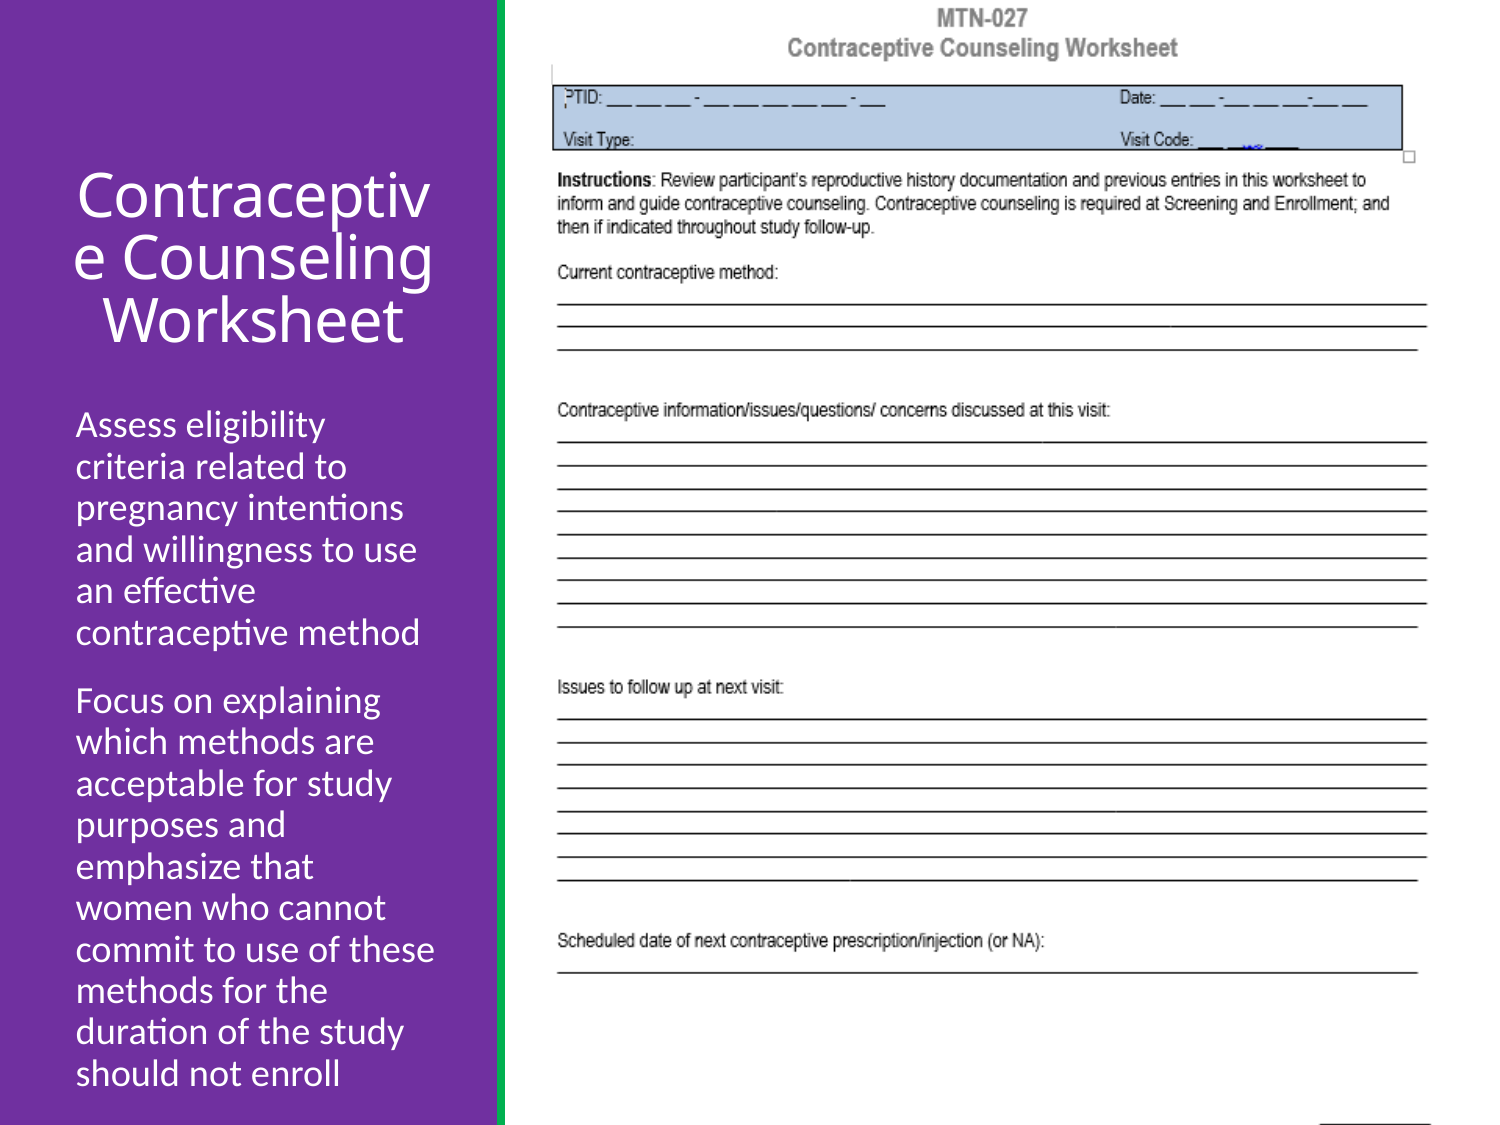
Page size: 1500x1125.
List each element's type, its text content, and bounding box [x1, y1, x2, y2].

title Contraceptive Counseling Worksheet [56, 97, 451, 363]
list Assess eligibility criteria related to pregnancy intentions and willingness to use an effective contraceptive method Focus on explaining which methods are acceptable for study purposes and emphasize that women who cannot commit to use of these methods for the duration of the study should not enroll [60, 397, 455, 1105]
picture [551, 0, 1435, 1125]
